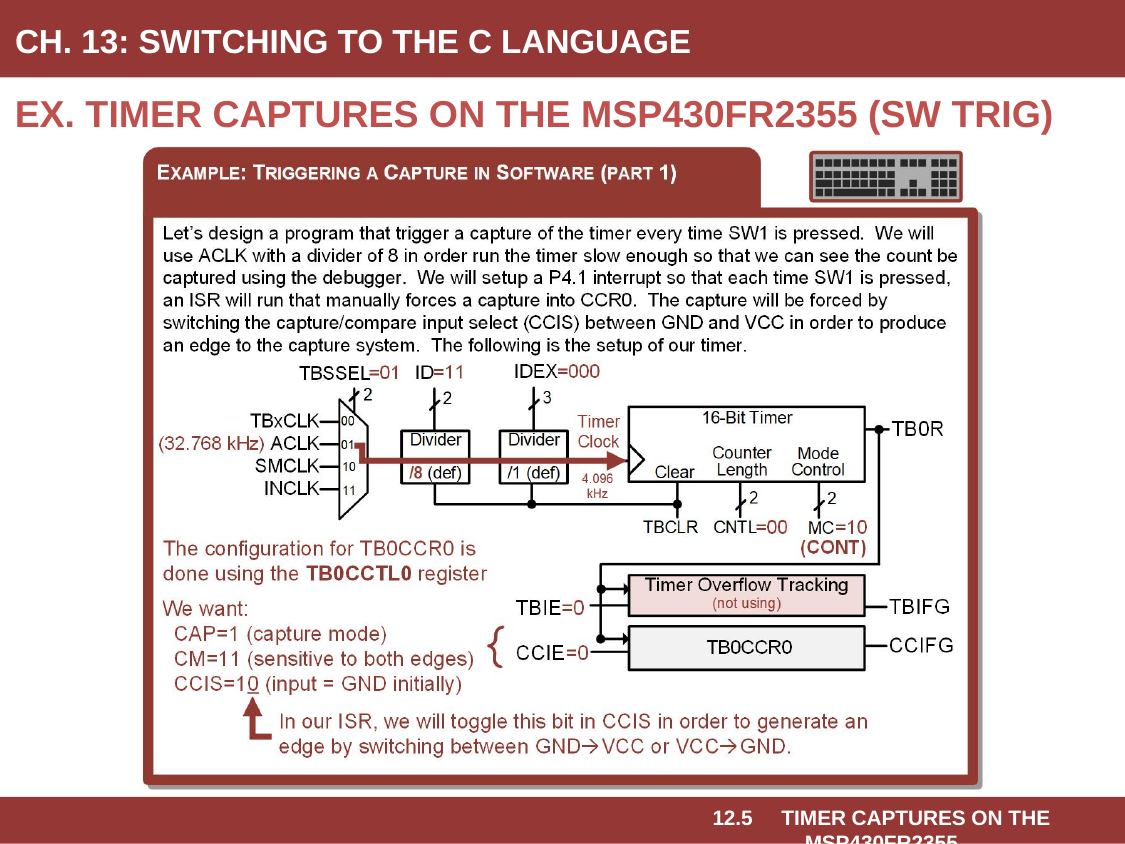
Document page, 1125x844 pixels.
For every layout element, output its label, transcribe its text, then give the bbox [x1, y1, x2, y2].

title Ch. 13: Switching to the C Language [0, 1, 1125, 78]
subtitle 12.5 Timer Captures on the MSP430FR2355 [637, 796, 1125, 844]
text_box Ex. Timer Captures on the MSP430FR2355 (SW trig) [0, 83, 1088, 143]
text_box [0, 795, 637, 844]
picture [142, 146, 983, 790]
